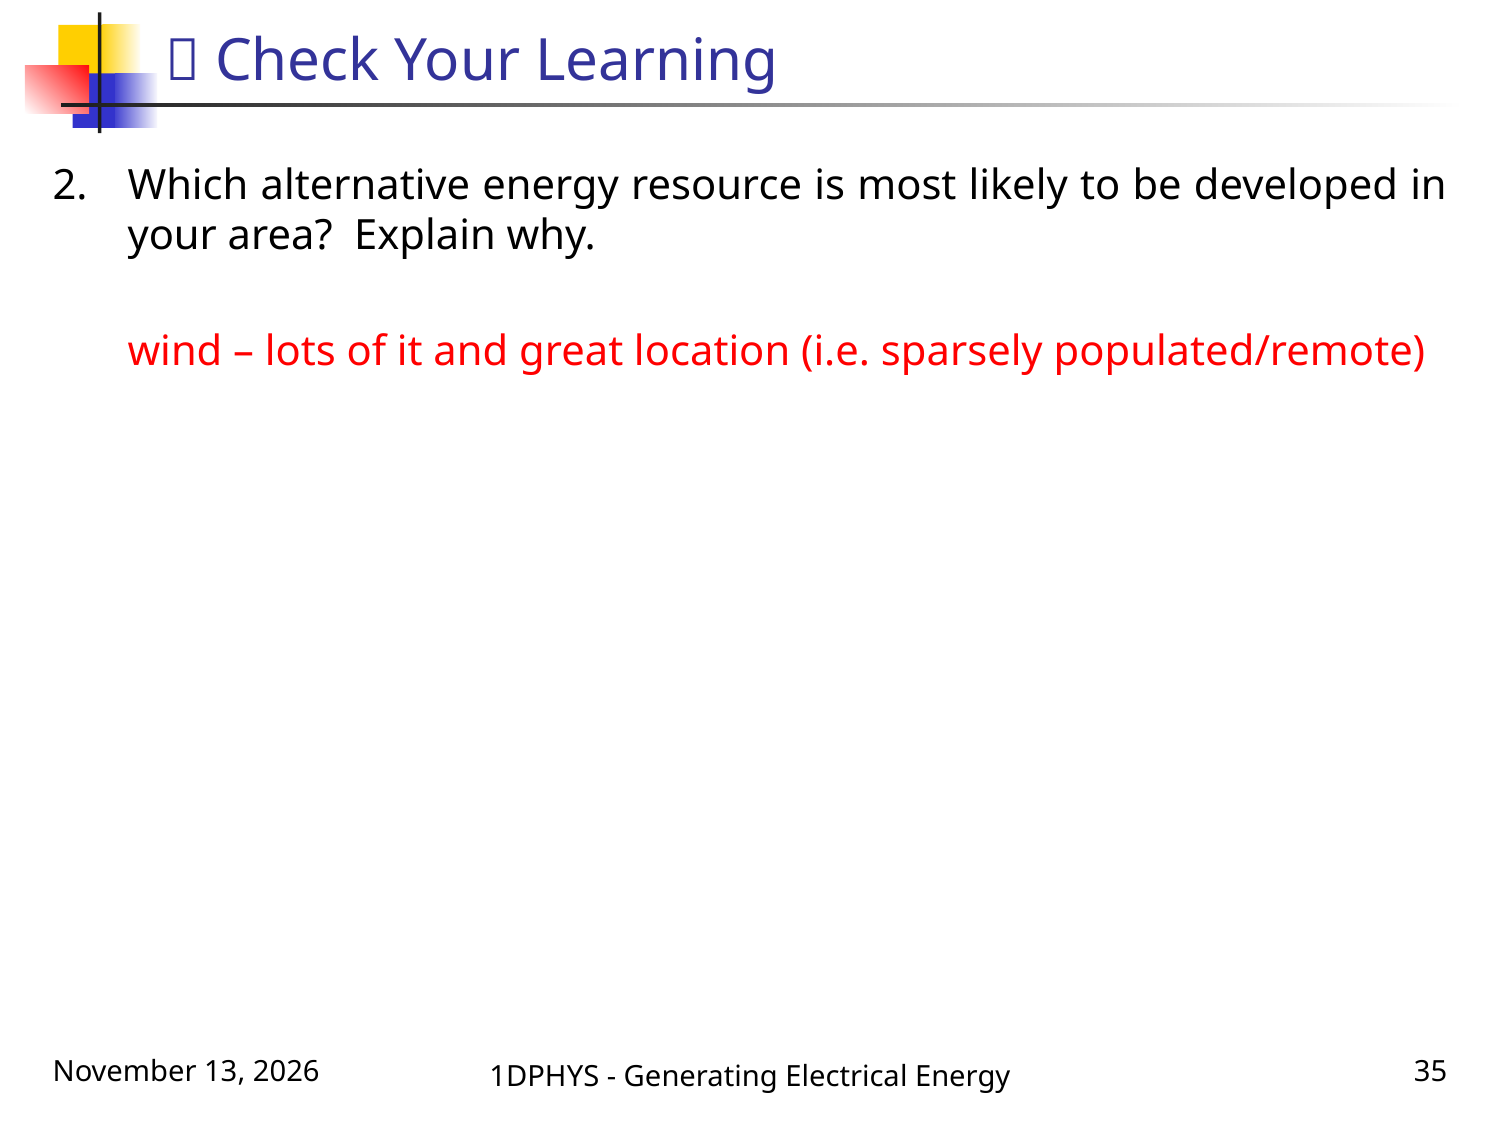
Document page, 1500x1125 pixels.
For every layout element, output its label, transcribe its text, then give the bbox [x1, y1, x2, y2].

list 2. Which alternative energy resource is most likely to be developed in your area? Explain why. wind – lots of it and great location (i.e. sparsely populated/remote) [37, 149, 1463, 1001]
slide_number 34 [1149, 1024, 1463, 1101]
title  Check Your Learning [149, 12, 1463, 101]
footer 1DPHYS - Generating Electrical Energy [387, 1024, 1113, 1101]
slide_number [37, 1024, 351, 1101]
